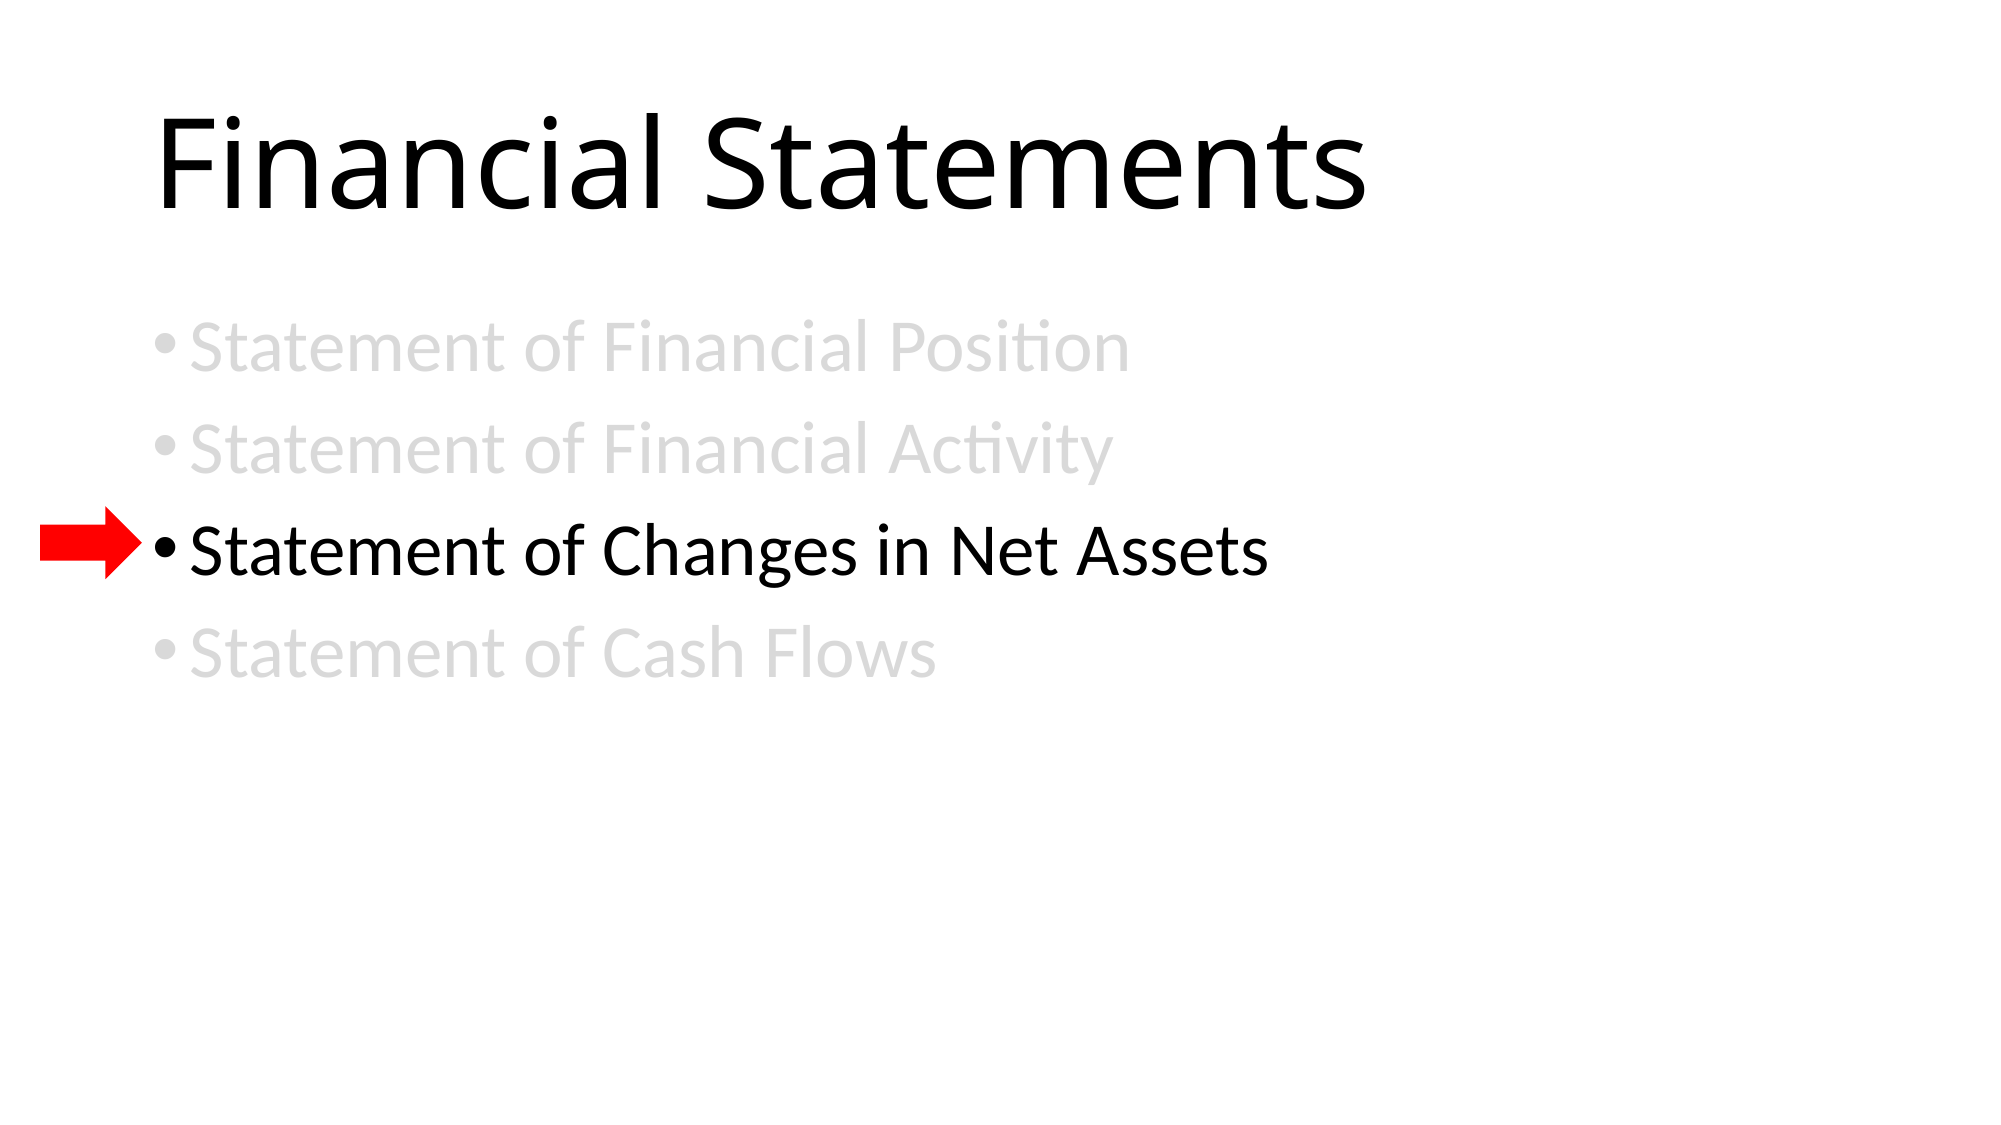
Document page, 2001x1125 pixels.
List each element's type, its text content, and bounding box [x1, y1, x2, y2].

text_box [40, 506, 142, 580]
list Statement of Financial Position Statement of Financial Activity Statement of Changes in Net Assets Statement of Cash Flows [137, 299, 1863, 1014]
title Financial Statements [137, 59, 1863, 278]
